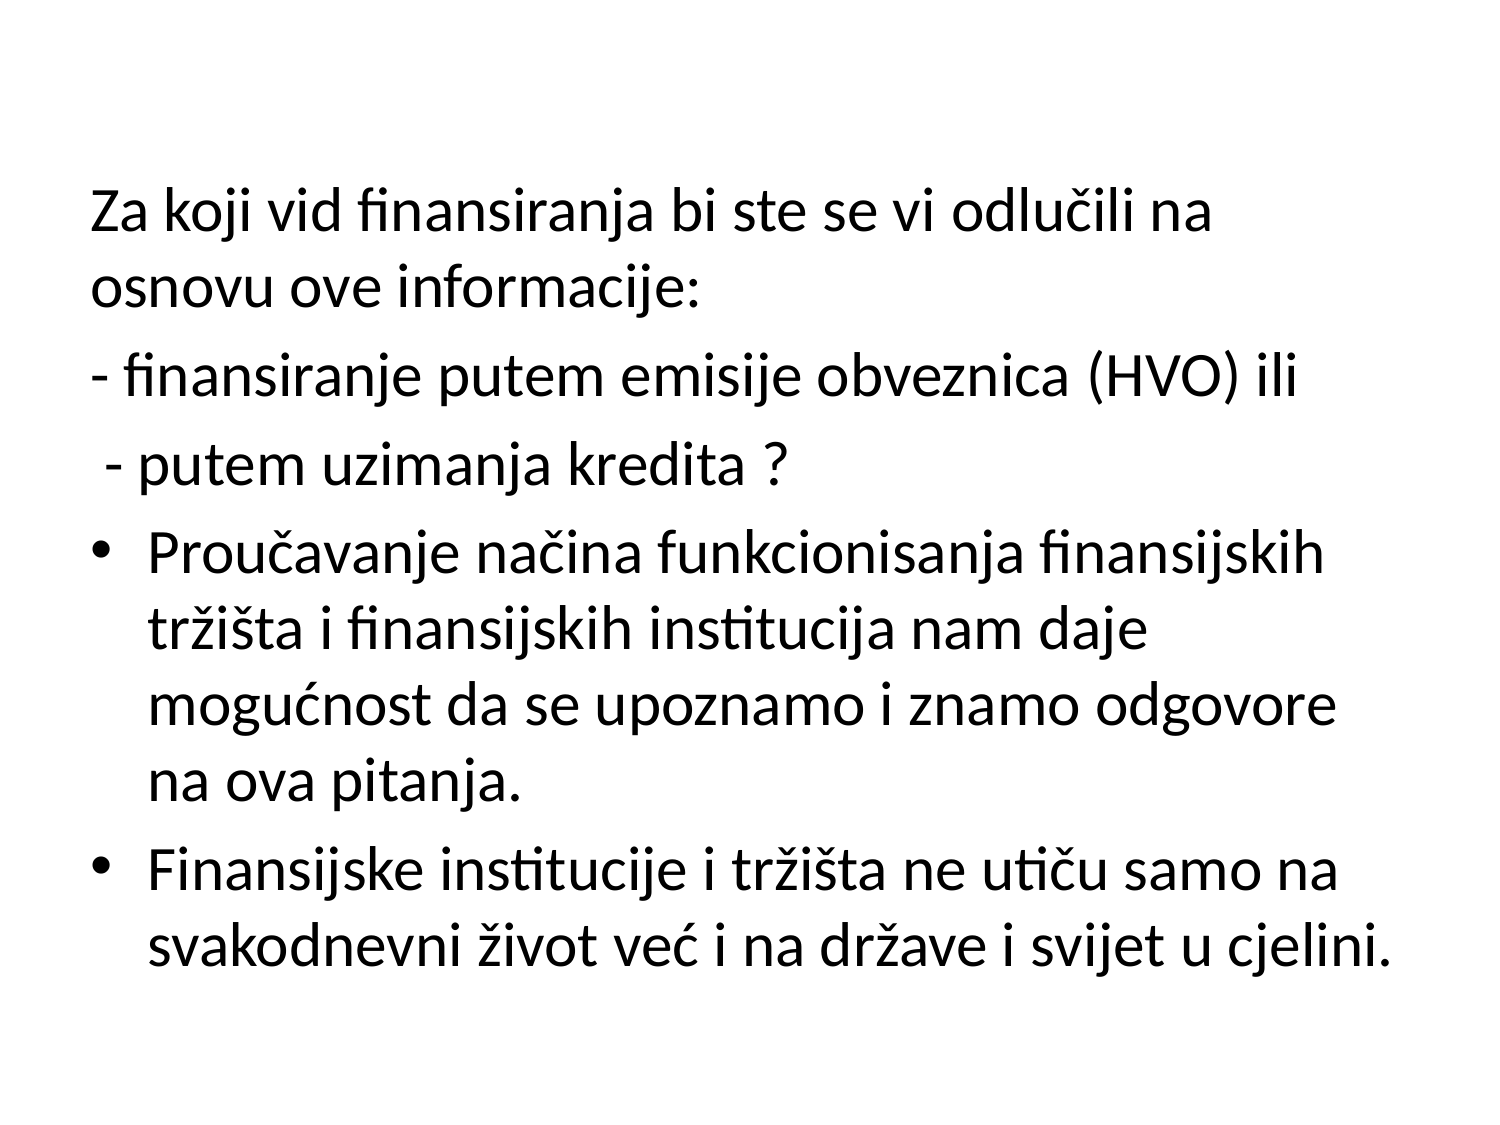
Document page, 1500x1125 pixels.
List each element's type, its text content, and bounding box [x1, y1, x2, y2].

list Za koji vid finansiranja bi ste se vi odlučili na osnovu ove informacije: - finansiranje putem emisije obveznica (HVO) ili - putem uzimanja kredita ? Proučavanje načina funkcionisanja finansijskih tržišta i finansijskih institucija nam daje mogućnost da se upoznamo i znamo odgovore na ova pitanja. Finansijske institucije i tržišta ne utiču samo na svakodnevni život već i na države i svijet u cjelini. [75, 160, 1425, 1005]
